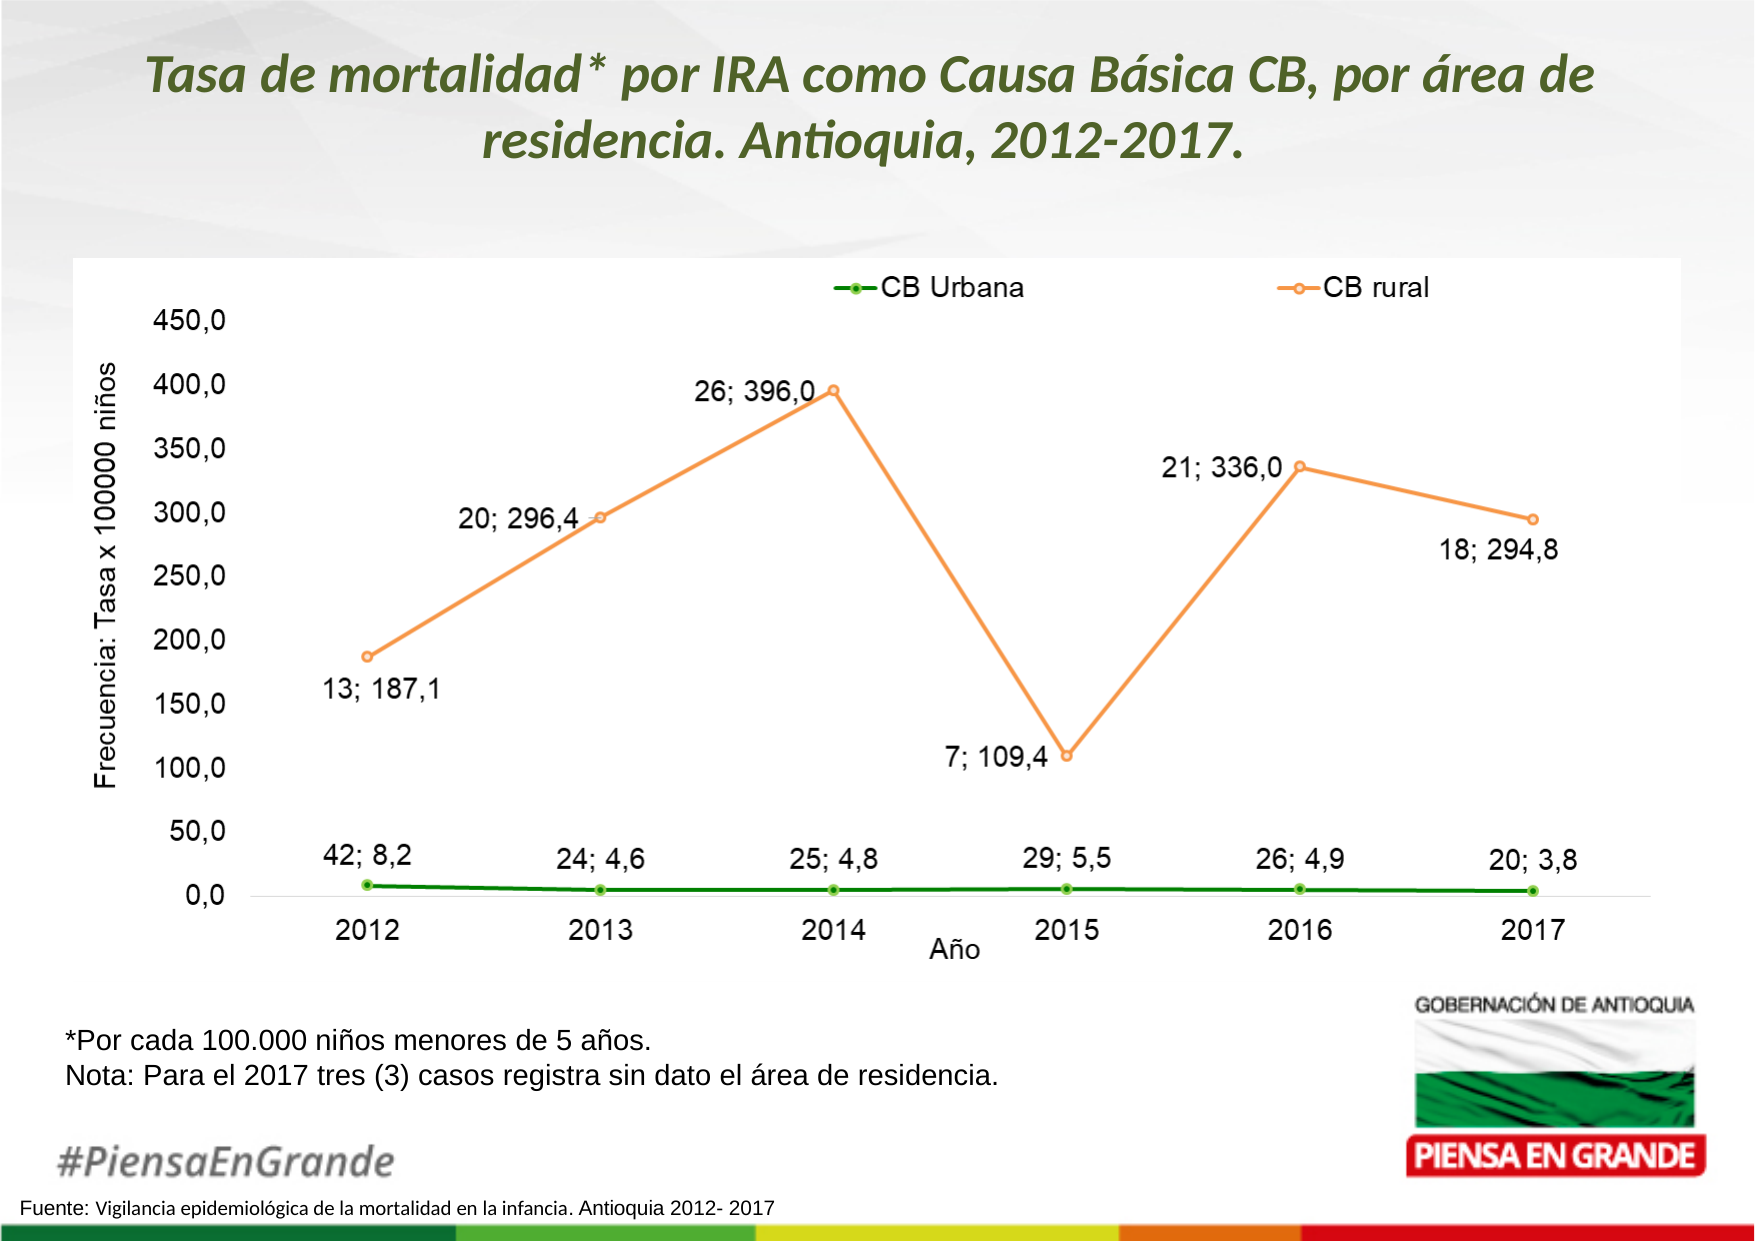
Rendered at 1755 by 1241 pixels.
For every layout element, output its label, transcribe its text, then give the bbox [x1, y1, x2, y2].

text_box *Por cada 100.000 niños menores de 5 años. Nota: Para el 2017 tres (3) casos registra sin dato el área de residencia. [50, 1014, 1421, 1099]
picture [0, 0, 1755, 1241]
text_box Tasa de mortalidad* por IRA como Causa Básica CB, por área de residencia. Antioquia, 2012-2017. [38, 29, 1704, 179]
text_box [50, 179, 1633, 966]
text_box Fuente: Vigilancia epidemiológica de la mortalidad en la infancia. Antioquia 2012- 2017 [4, 1187, 1364, 1227]
